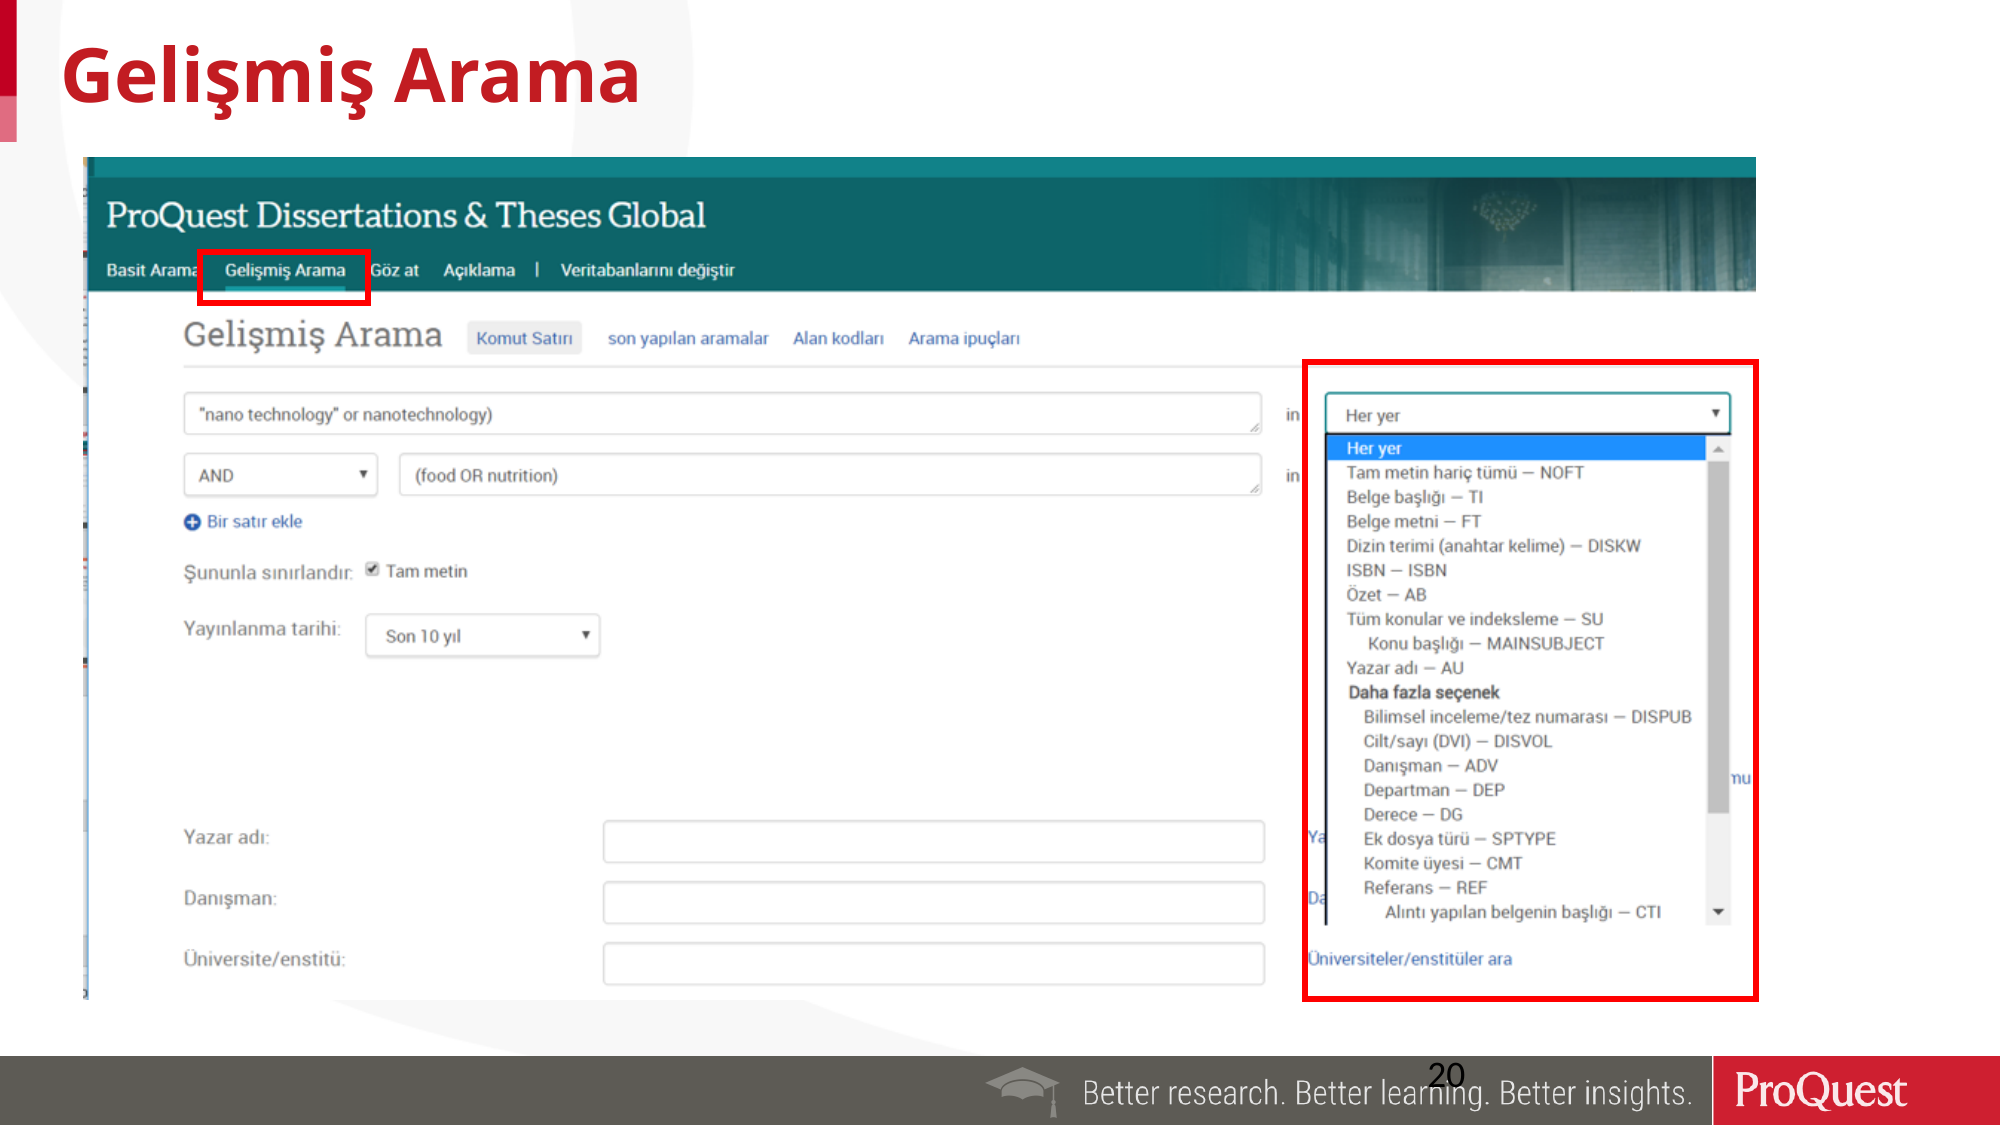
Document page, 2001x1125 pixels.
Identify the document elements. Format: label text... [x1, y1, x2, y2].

slide_number 20 [1412, 1042, 1863, 1103]
title Gelişmiş Arama [45, 29, 1845, 142]
picture [0, 0, 2001, 1125]
